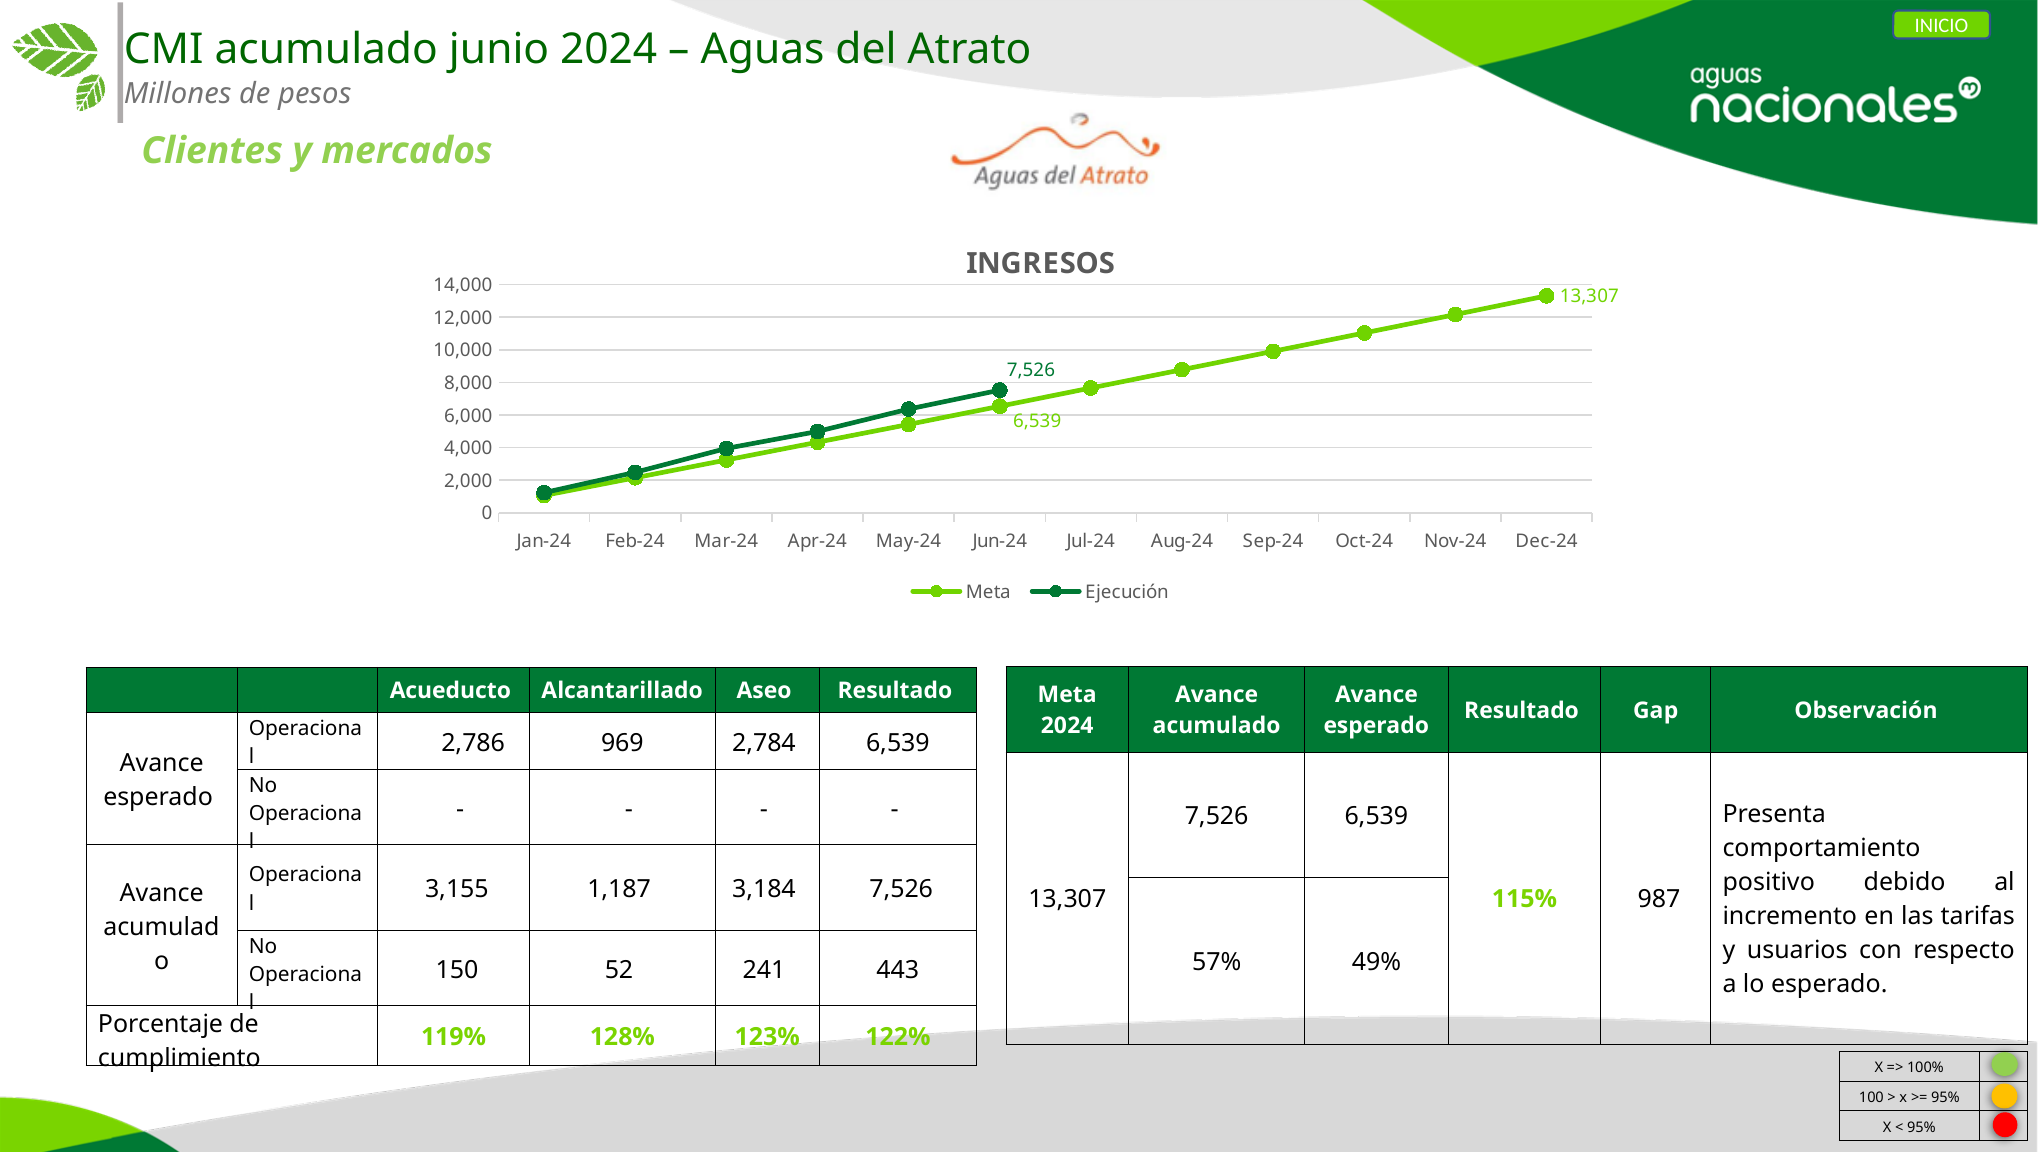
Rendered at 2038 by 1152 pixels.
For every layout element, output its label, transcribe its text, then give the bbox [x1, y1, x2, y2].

table_header [1980, 1052, 2027, 1081]
table_cell 52 [530, 931, 715, 1005]
table_cell Presenta comportamiento positivo debido al incremento en las tarifas y usuarios con respecto a lo esperado. [1711, 753, 2027, 1044]
table_cell 2,784 [716, 713, 819, 769]
picture [0, 0, 2038, 303]
table_cell 128% [530, 1006, 715, 1065]
text_box INICIO [1892, 9, 1992, 40]
table_header Resultado [820, 668, 976, 712]
table_cell 969 [530, 713, 715, 769]
table_cell Operacional [238, 713, 377, 769]
table_cell - [378, 770, 529, 844]
table_header Resultado [1449, 667, 1600, 752]
table_header Observación [1711, 667, 2027, 752]
table_header X => 100% [1840, 1052, 1979, 1081]
table_cell 7,526 [820, 845, 976, 930]
table_cell 2,786 [378, 713, 529, 769]
table_cell 241 [716, 931, 819, 1005]
table_header [87, 668, 237, 712]
text_box Clientes y mercados [126, 155, 941, 179]
table_cell No Operacional [238, 931, 377, 1005]
table_cell 49% [1305, 878, 1448, 1044]
table_cell 123% [716, 1006, 819, 1065]
table_cell Porcentaje de cumplimiento [87, 1006, 377, 1065]
table_cell X < 95% [1840, 1111, 1979, 1140]
table_cell - [716, 770, 819, 844]
table_cell 115% [1449, 753, 1600, 1044]
table_cell Avance acumulado [87, 845, 237, 1005]
table_cell 987 [1601, 753, 1710, 1044]
table_cell 3,184 [716, 845, 819, 930]
table_cell 57% [1129, 878, 1304, 1044]
table_cell 100 > x >= 95% [1840, 1082, 1979, 1110]
table_cell 1,187 [530, 845, 715, 930]
table_cell [1980, 1082, 2027, 1110]
table_cell Operacional [238, 845, 377, 930]
table_header Acueducto [378, 668, 529, 712]
table_cell 3,155 [378, 845, 529, 930]
table_cell 119% [378, 1006, 529, 1065]
table_cell No Operacional [238, 770, 377, 844]
table_cell 7,526 [1129, 753, 1304, 877]
table_cell 6,539 [1305, 753, 1448, 877]
text_box CMI acumulado junio 2024 – Aguas del Atrato Millones de pesos [109, 9, 1058, 155]
table_cell - [820, 770, 976, 844]
table_cell 6,539 [820, 713, 976, 769]
picture [0, 959, 2038, 1152]
table_header Avance acumulado [1129, 667, 1304, 752]
table_cell 13,307 [1007, 753, 1128, 1044]
table_cell - [530, 770, 715, 844]
table_cell 150 [378, 931, 529, 1005]
table_header Alcantarillado [530, 668, 715, 712]
table_cell [1980, 1111, 2027, 1140]
table_header Gap [1601, 667, 1710, 752]
table_cell 443 [820, 931, 976, 1005]
table_header Aseo [716, 668, 819, 712]
table_header [238, 668, 377, 712]
table_cell Avance esperado [87, 713, 237, 844]
table_header Meta 2024 [1007, 667, 1128, 752]
table_cell 122% [820, 1006, 976, 1065]
chart [385, 216, 1696, 641]
table_header Avance esperado [1305, 667, 1448, 752]
